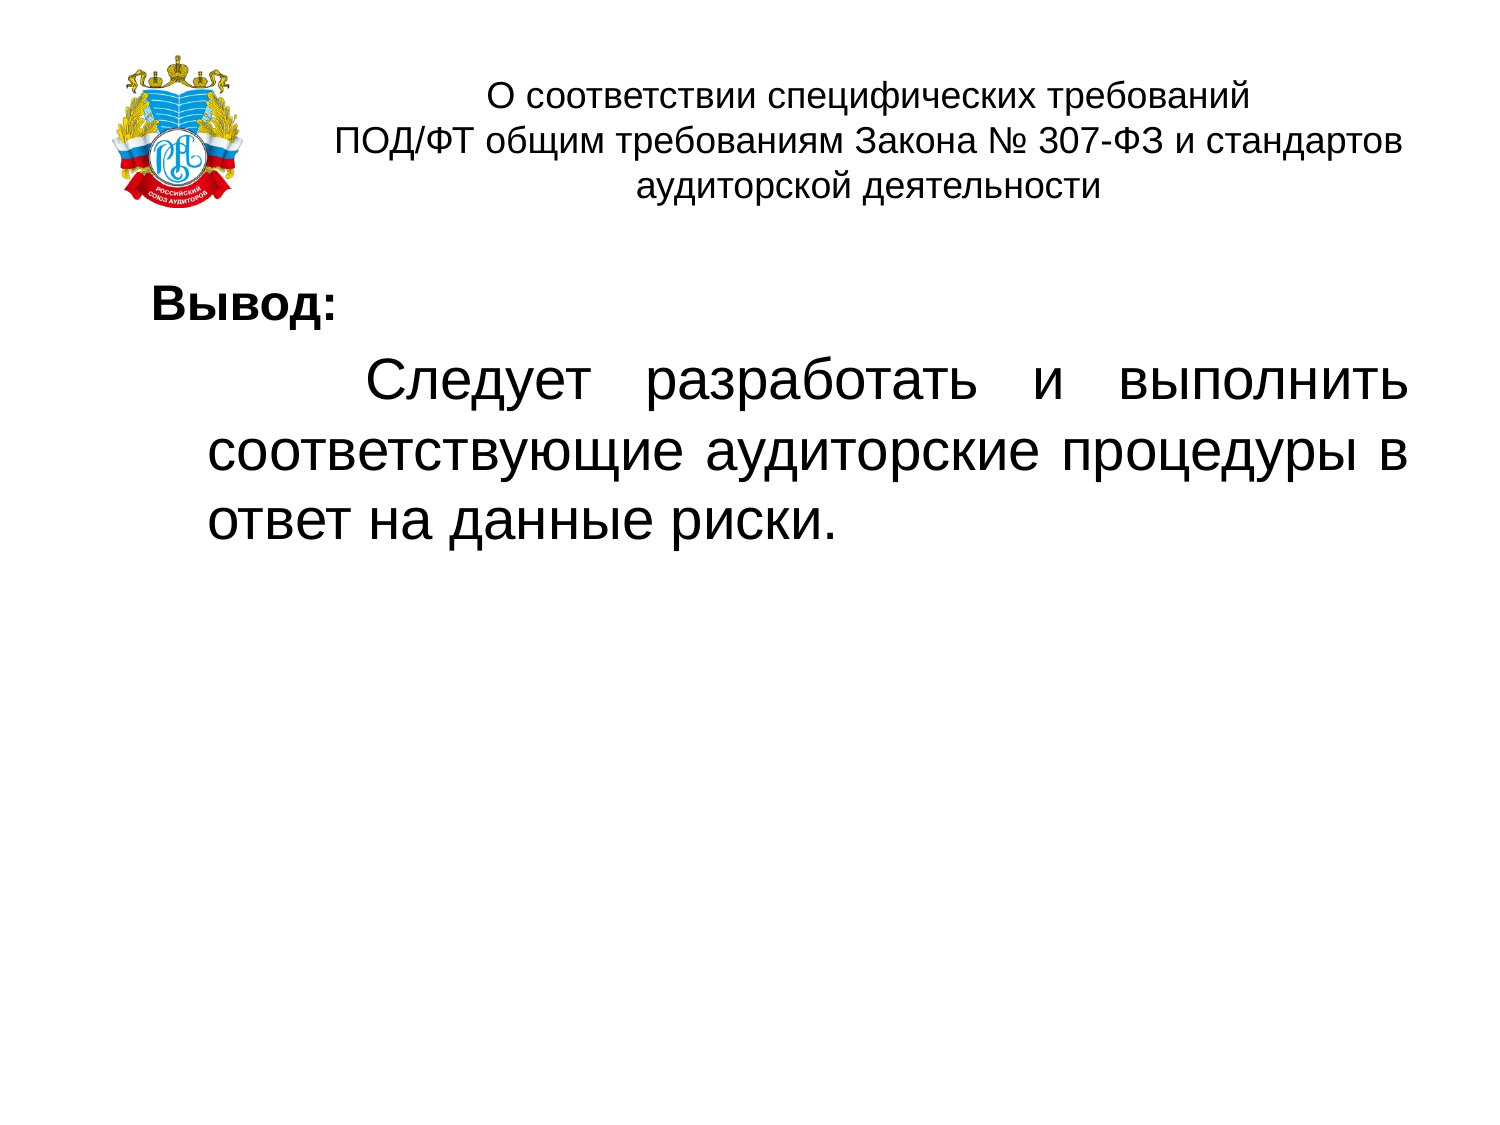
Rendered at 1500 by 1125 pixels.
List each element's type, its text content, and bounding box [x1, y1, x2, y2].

title О соответствии специфических требований ПОД/ФТ общим требованиям Закона № 307-ФЗ и стандартов аудиторской деятельности [312, 44, 1426, 233]
picture [111, 54, 243, 209]
list Вывод: Следует разработать и выполнить соответствующие аудиторские процедуры в ответ на данные риски. [135, 262, 1426, 1006]
